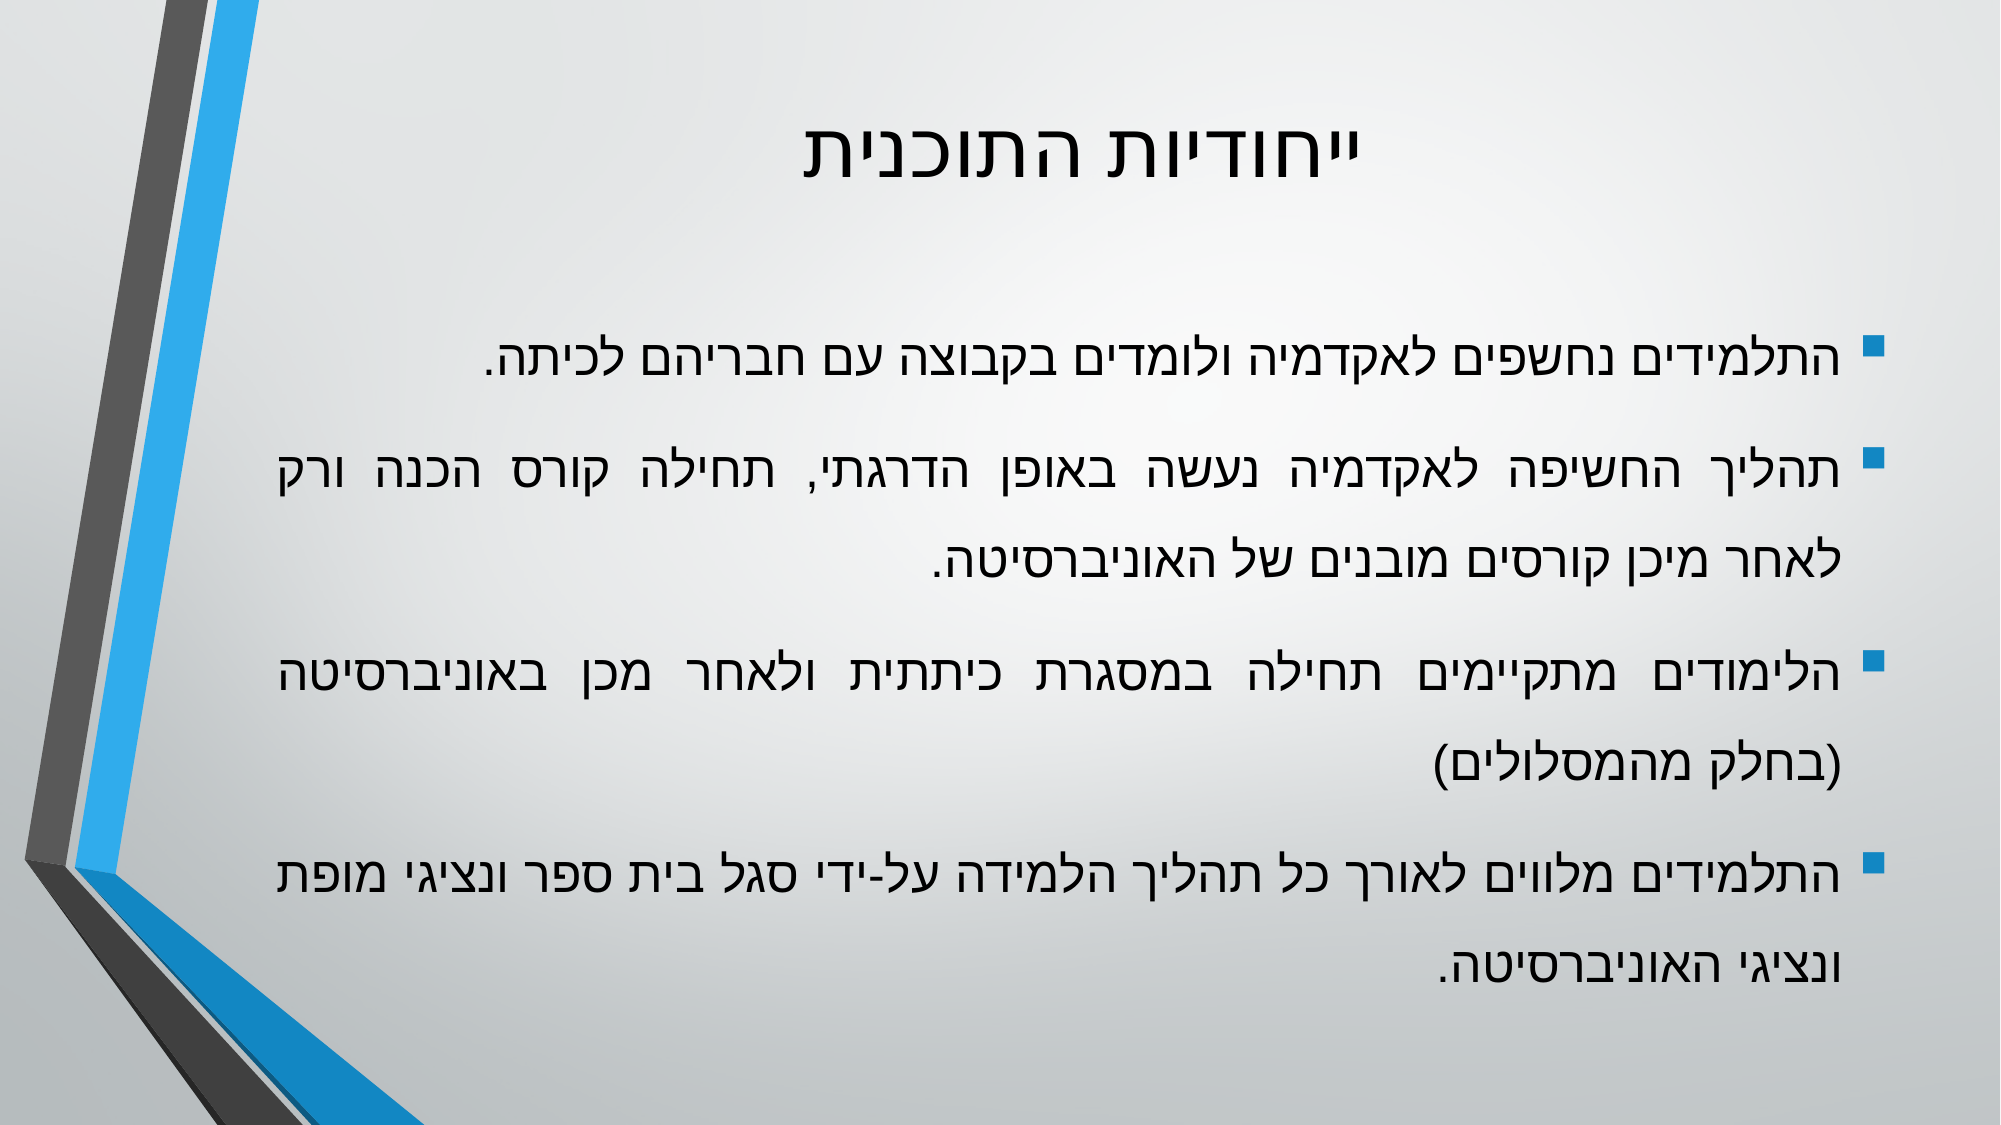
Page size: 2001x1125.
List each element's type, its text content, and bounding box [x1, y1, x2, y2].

title ייחודיות התוכנית [261, 0, 1906, 287]
list התלמידים נחשפים לאקדמיה ולומדים בקבוצה עם חבריהם לכיתה. תהליך החשיפה לאקדמיה נעשה באופן הדרגתי, תחילה קורס הכנה ורק לאחר מיכן קורסים מובנים של האוניברסיטה. הלימודים מתקיימים תחילה במסגרת כיתתית ולאחר מכן באוניברסיטה (בחלק מהמסלולים) התלמידים מלווים לאורך כל תהליך הלמידה על-ידי סגל בית ספר ונציגי מופת ונציגי האוניברסיטה. [261, 287, 1906, 1046]
